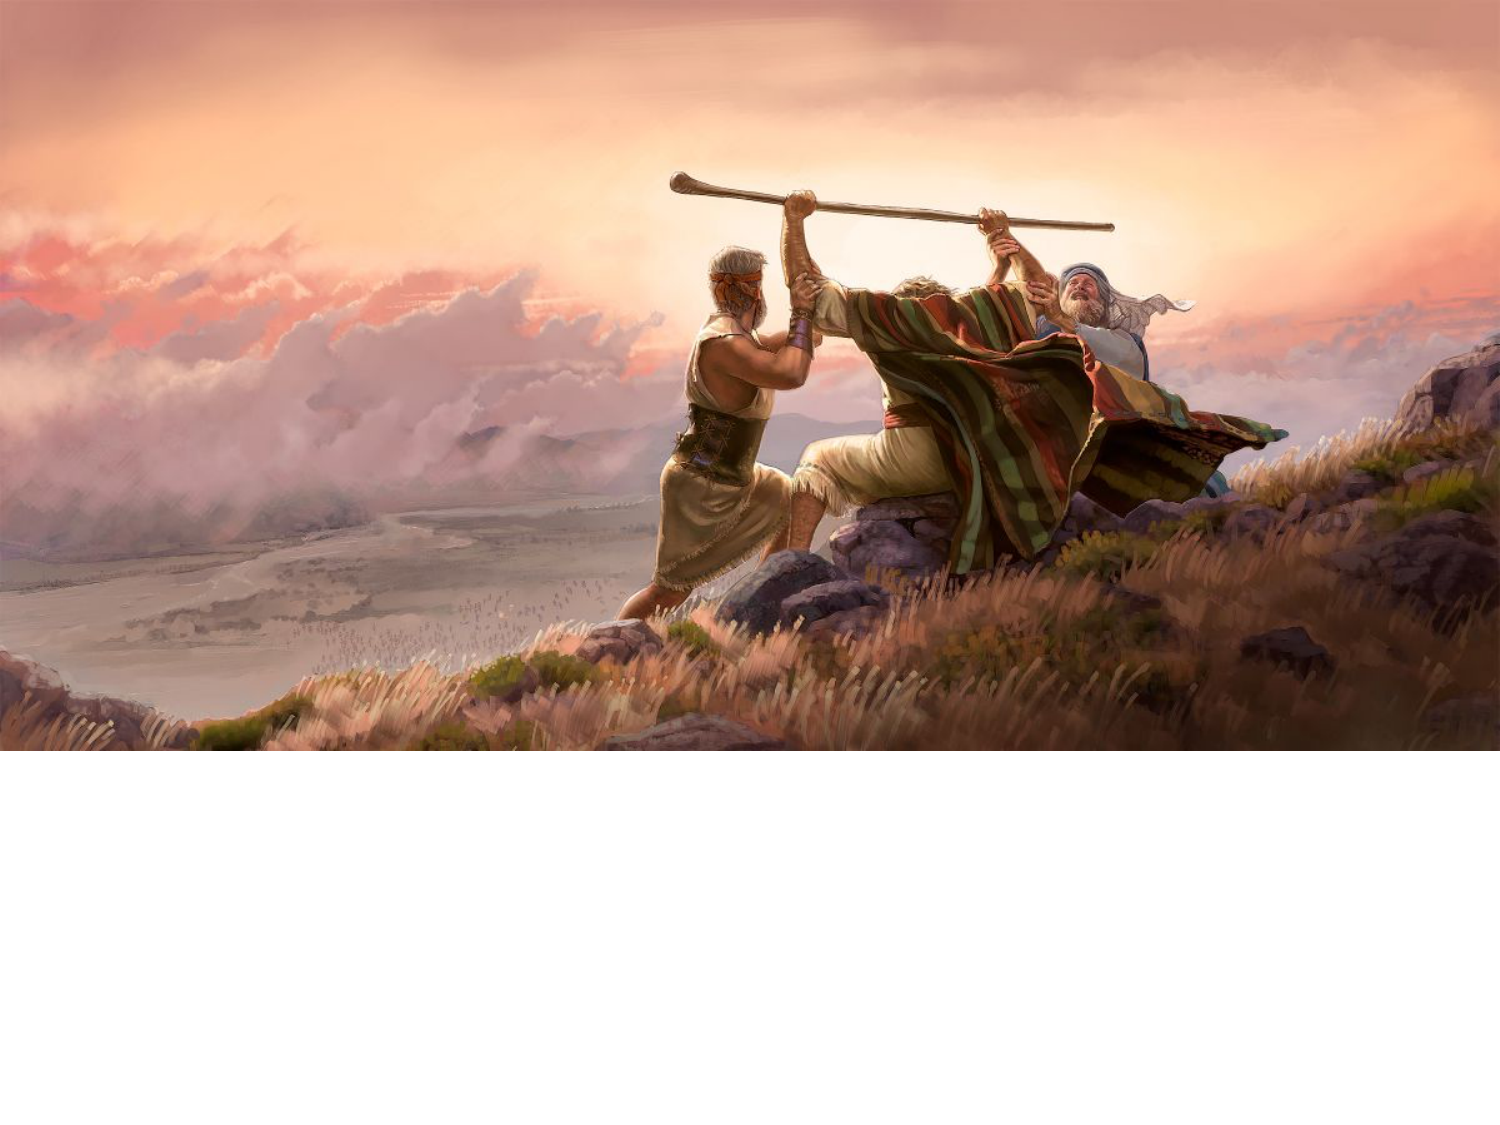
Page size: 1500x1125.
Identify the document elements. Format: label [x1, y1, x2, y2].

picture [0, 0, 1500, 752]
